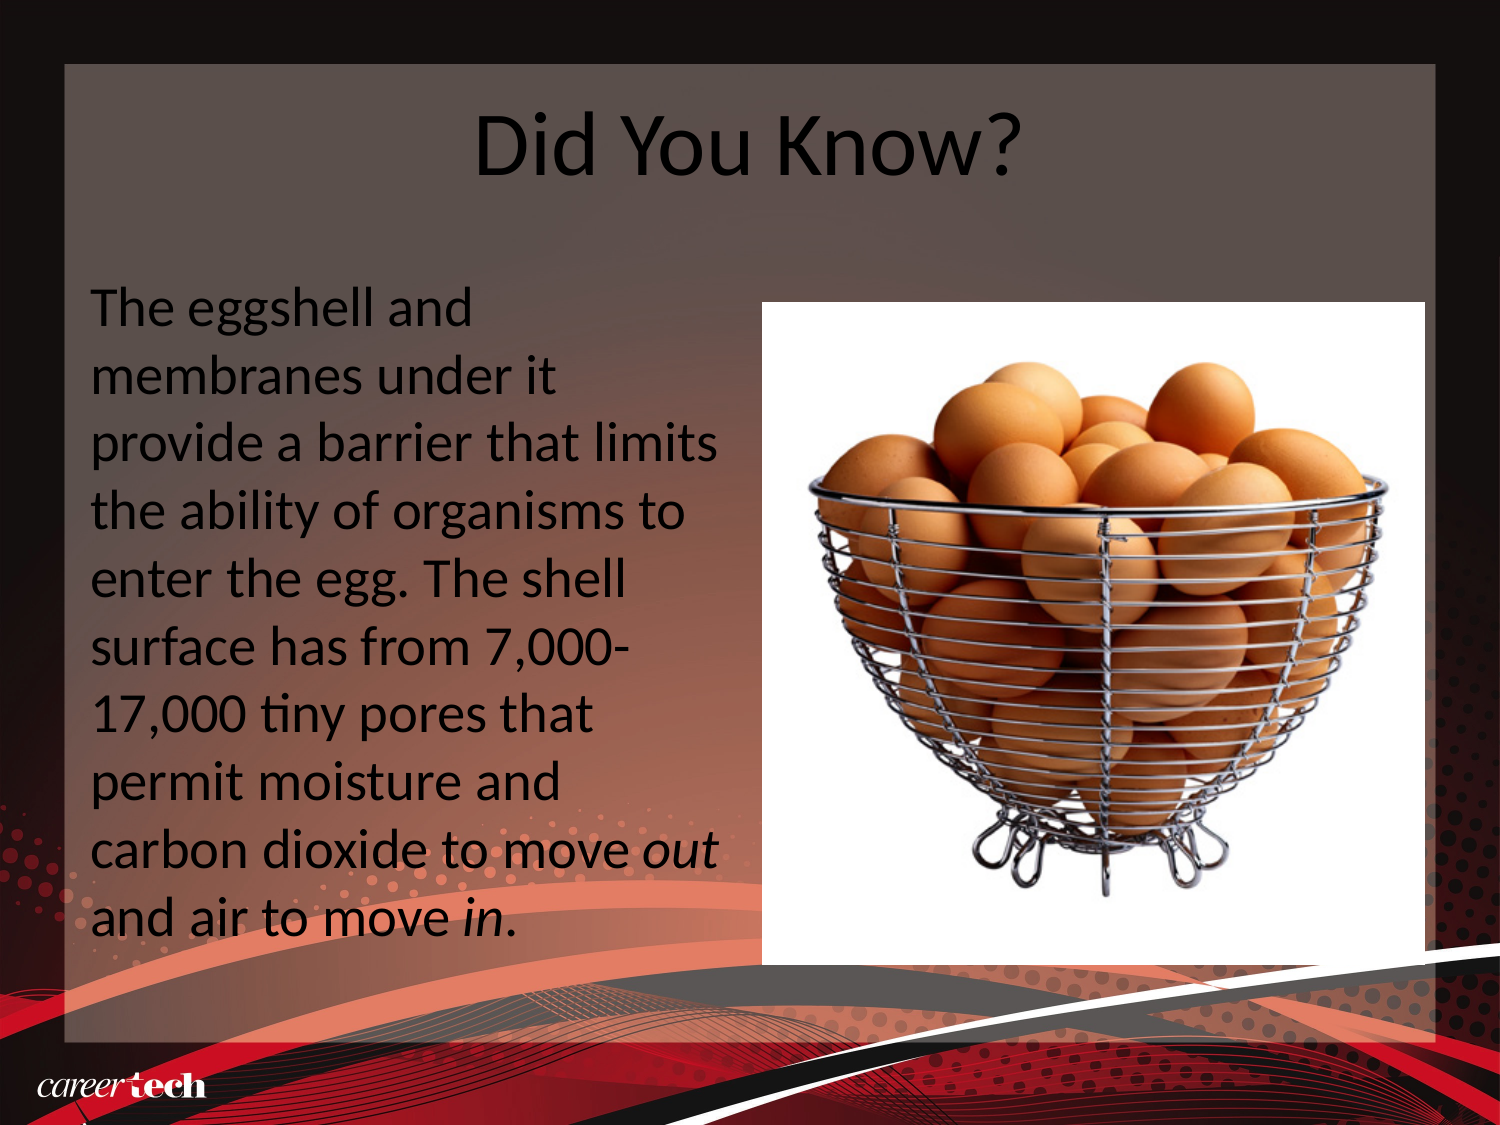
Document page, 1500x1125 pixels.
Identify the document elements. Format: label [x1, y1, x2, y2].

picture [0, 0, 1500, 1125]
list [762, 302, 1426, 966]
